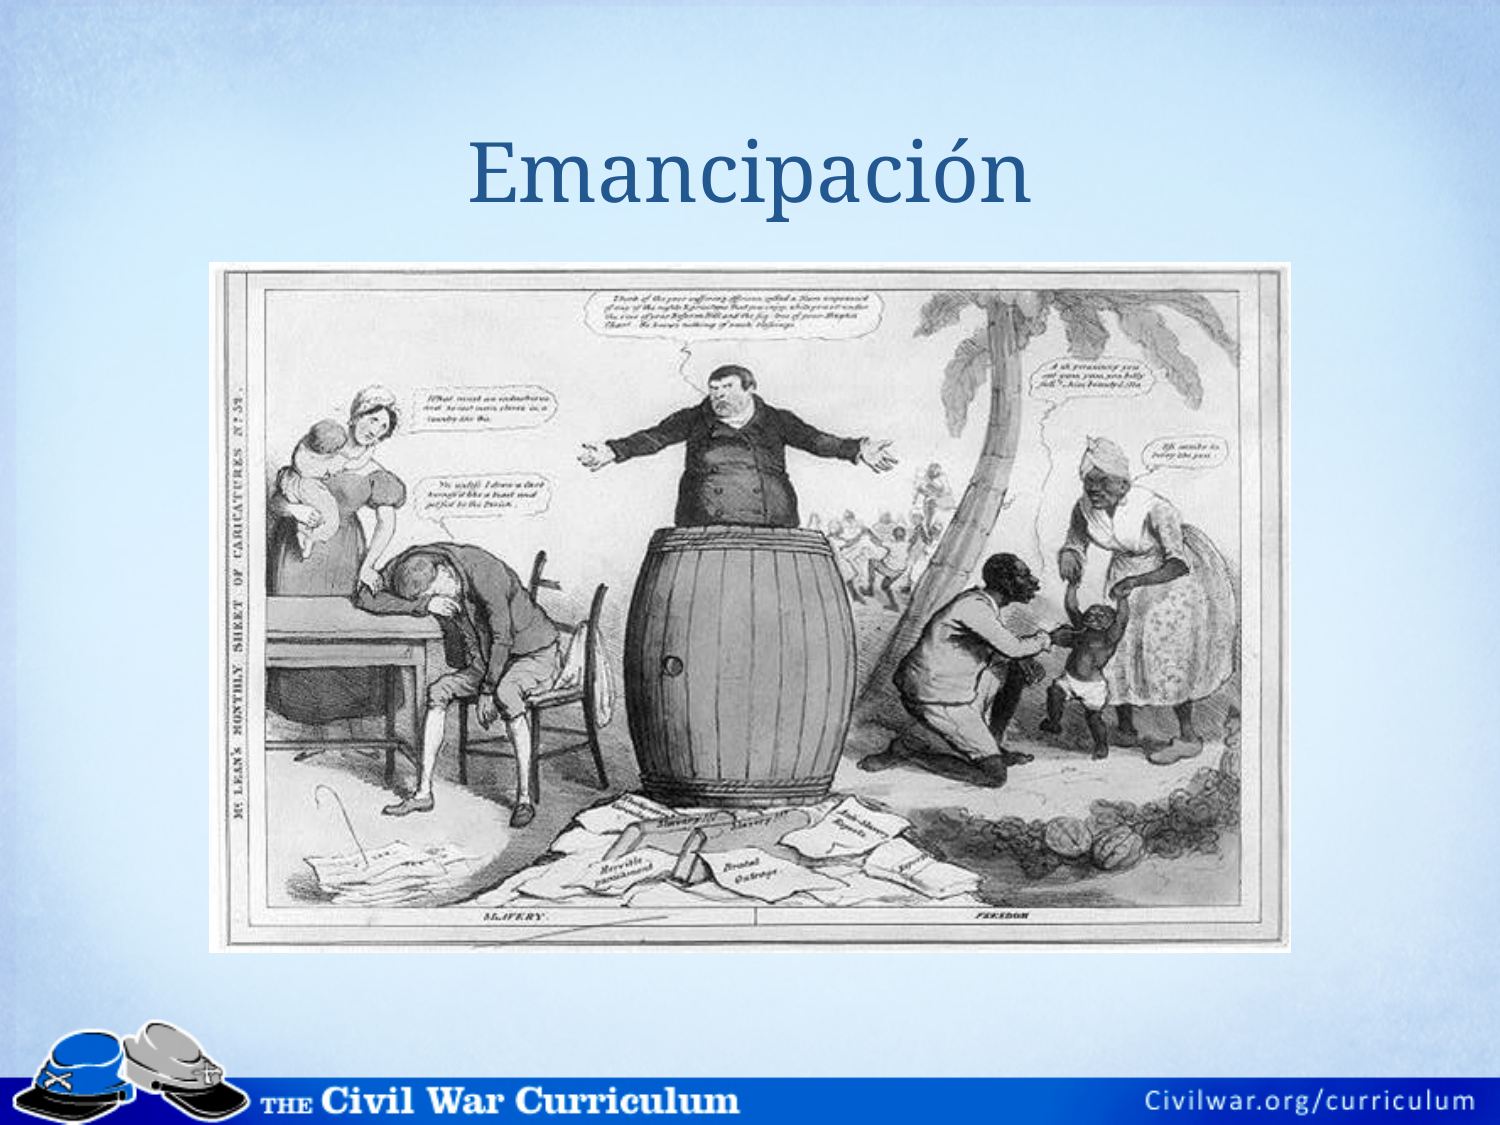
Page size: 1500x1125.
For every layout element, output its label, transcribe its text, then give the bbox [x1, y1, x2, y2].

title Emancipación [75, 105, 1425, 233]
picture [0, 0, 1500, 1125]
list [209, 262, 1291, 953]
